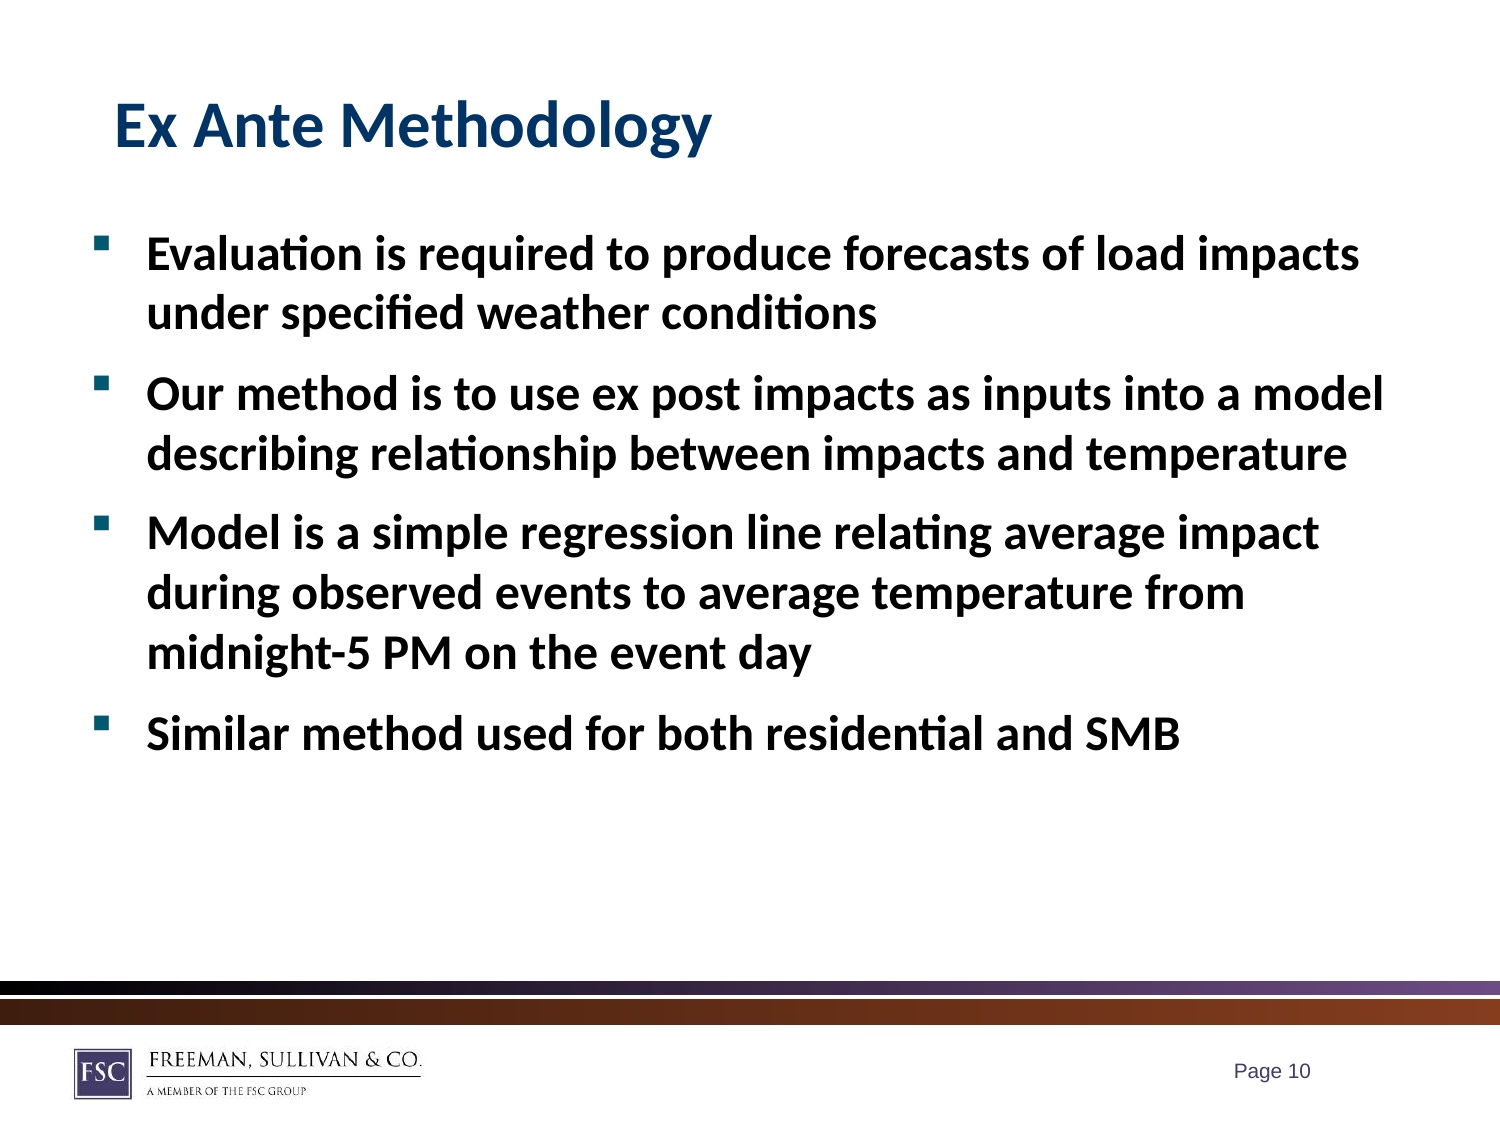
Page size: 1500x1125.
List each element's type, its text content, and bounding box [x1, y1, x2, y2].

list Evaluation is required to produce forecasts of load impacts under specified weather conditions Our method is to use ex post impacts as inputs into a model describing relationship between impacts and temperature Model is a simple regression line relating average impact during observed events to average temperature from midnight-5 PM on the event day Similar method used for both residential and SMB [74, 212, 1426, 956]
picture [70, 1046, 425, 1100]
text_box Ex Ante Methodology [99, 49, 1450, 193]
slide_number Page 9 [1112, 1049, 1433, 1084]
